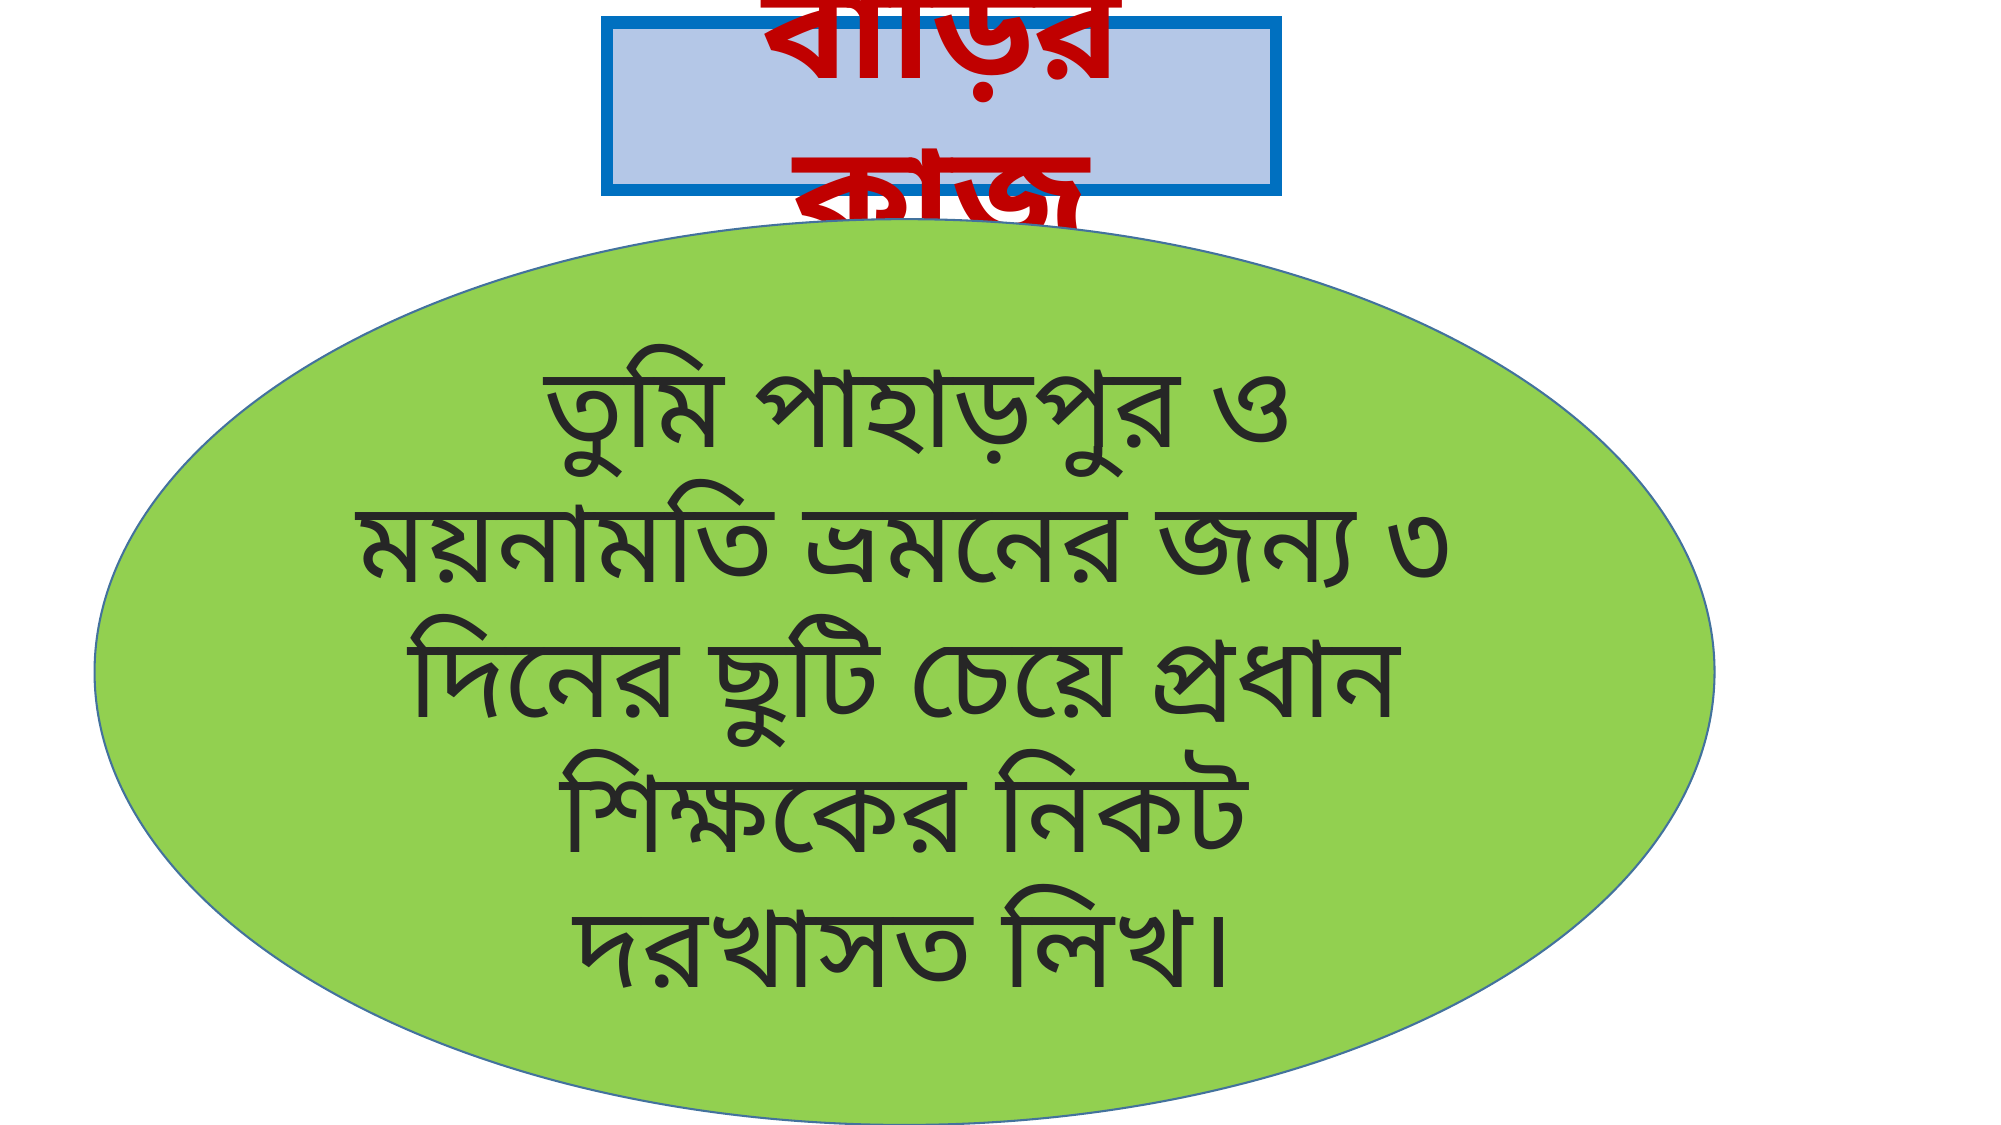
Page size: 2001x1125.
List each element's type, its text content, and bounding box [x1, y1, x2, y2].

text_box তুমি পাহাড়পুর ও ময়নামতি ভ্রমনের জন্য ৩ দিনের ছুটি চেয়ে প্রধান শিক্ষকের নিকট দরখাসত লিখ। [93, 218, 1716, 1125]
text_box বাড়ির কাজ [606, 21, 1277, 191]
